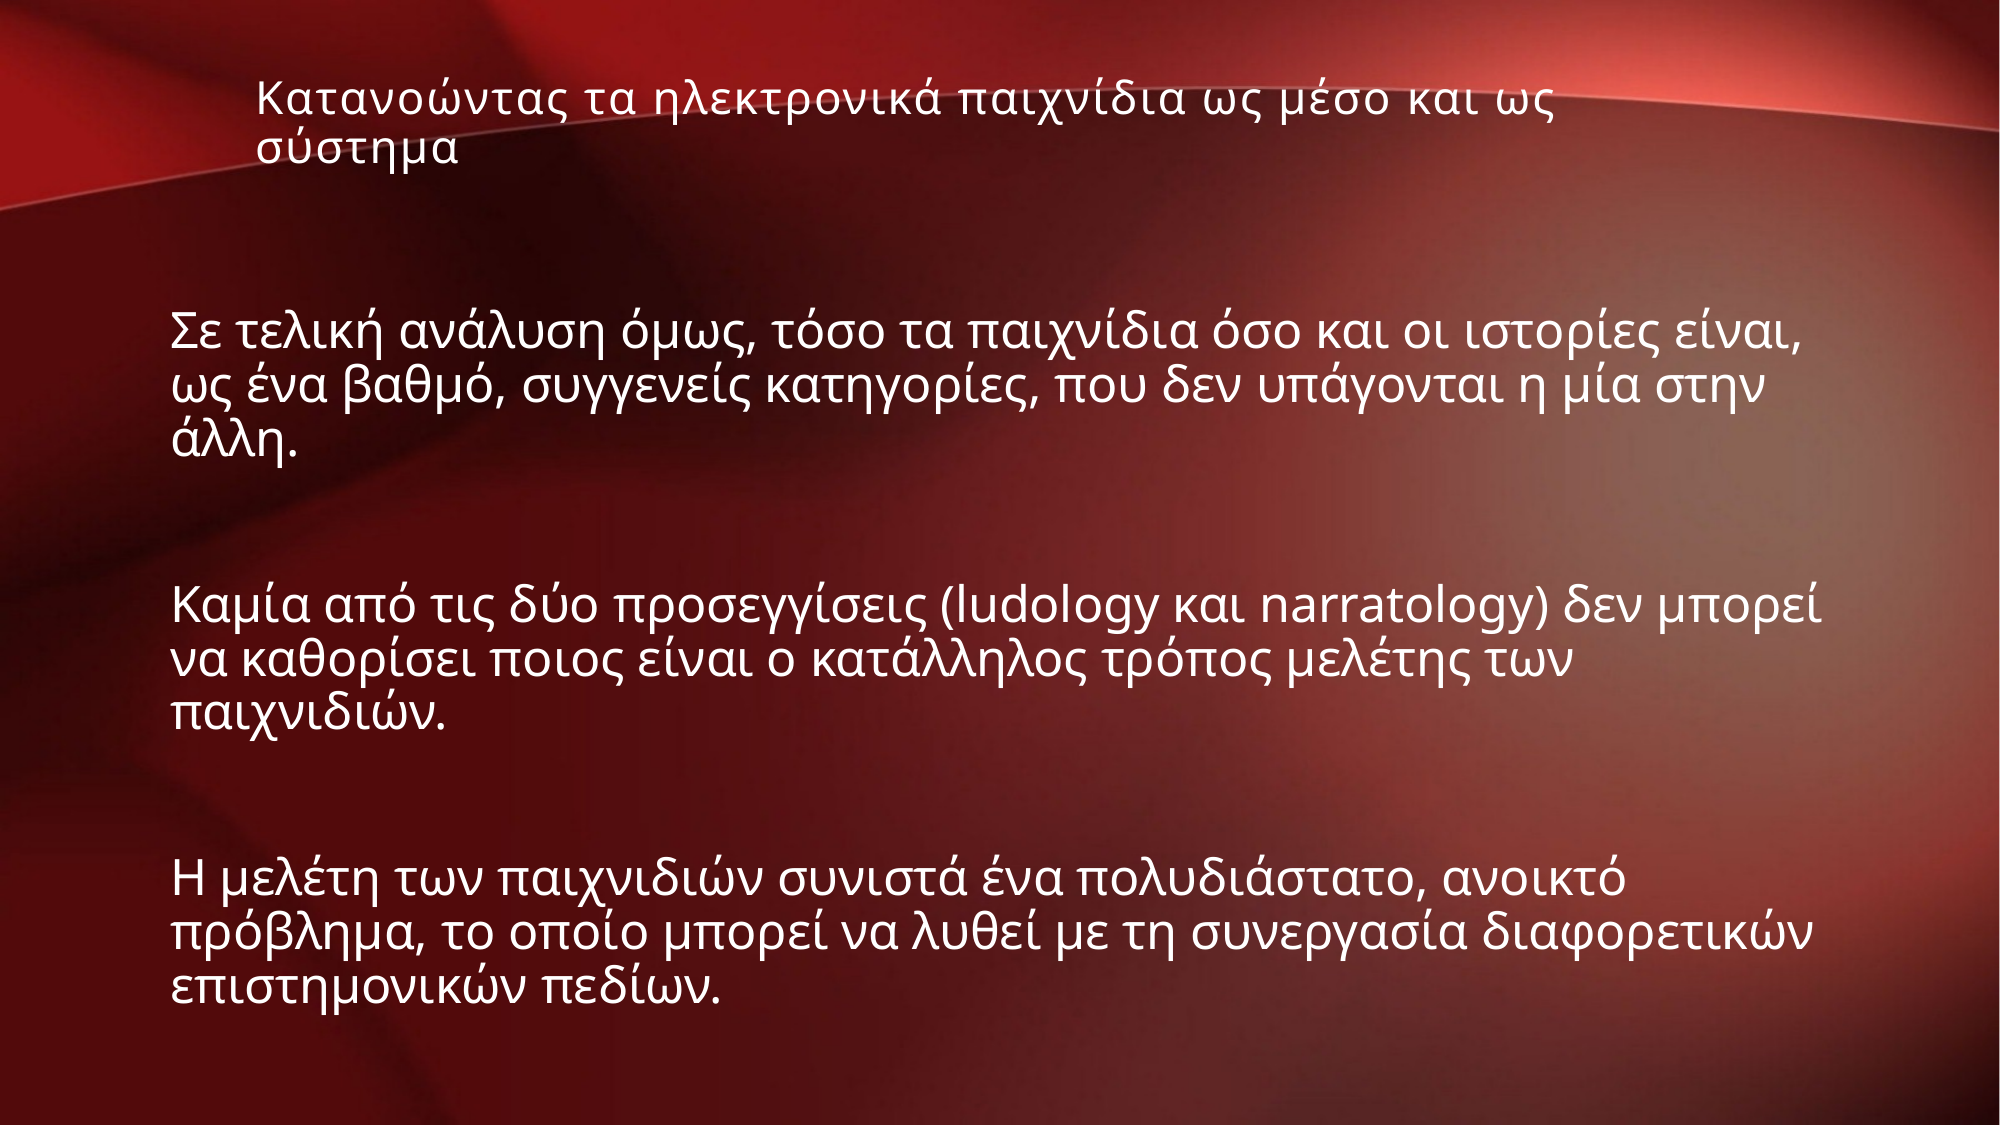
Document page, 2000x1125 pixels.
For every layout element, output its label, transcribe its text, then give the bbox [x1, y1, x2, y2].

picture [0, 0, 2000, 1125]
list Σε τελική ανάλυση όμως, τόσο τα παιχνίδια όσο και οι ιστορίες είναι, ως ένα βαθμό, συγγενείς κατηγορίες, που δεν υπάγονται η μία στην άλλη. Καμία από τις δύο προσεγγίσεις (ludology και narratology) δεν μπορεί να καθορίσει ποιος είναι ο κατάλληλος τρόπος μελέτης των παιχνιδιών. Η μελέτη των παιχνιδιών συνιστά ένα πολυδιάστατο, ανοικτό πρόβλημα, το οποίο μπορεί να λυθεί µε τη συνεργασία διαφορετικών επιστημονικών πεδίων. [149, 295, 1850, 1030]
text_box Κατανοώντας τα ηλεκτρονικά παιχνίδια ως μέσο και ως σύστημα [240, 66, 1740, 182]
